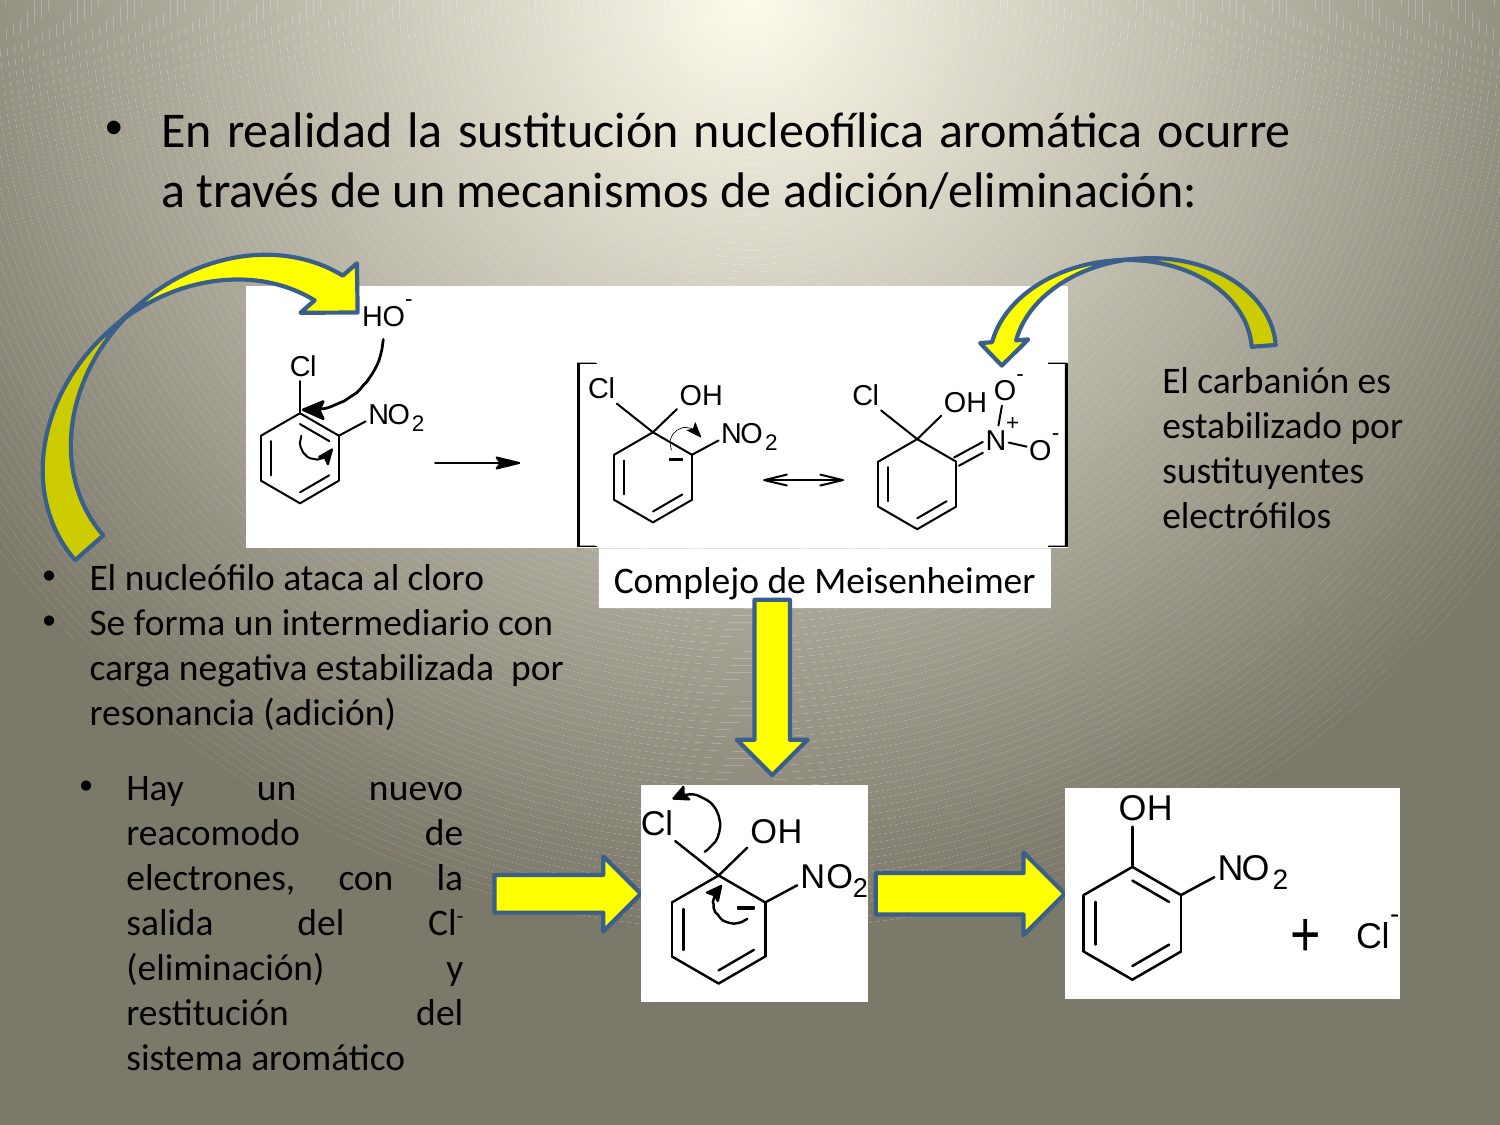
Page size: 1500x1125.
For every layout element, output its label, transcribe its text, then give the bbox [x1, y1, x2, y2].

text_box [640, 785, 869, 1003]
list En realidad la sustitución nucleofílica aromática ocurre a través de un mecanismos de adición/eliminación: [90, 90, 1307, 232]
text_box [492, 854, 635, 934]
text_box [1035, 256, 1278, 349]
text_box Hay un nuevo reacomodo de electrones, con la salida del Cl- (eliminación) y restitución del sistema aromático [64, 755, 479, 1086]
text_box Complejo de Meisenheimer [598, 556, 1051, 609]
text_box [40, 252, 360, 563]
text_box [873, 850, 1059, 938]
text_box El nucleófilo ataca al cloro Se forma un intermediario con carga negativa estabilizada por resonancia (adición) [27, 545, 597, 741]
text_box El carbanión es estabilizado por sustituyentes electrófilos [1147, 349, 1449, 544]
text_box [245, 285, 1069, 548]
text_box [734, 597, 810, 778]
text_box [1064, 788, 1401, 1000]
